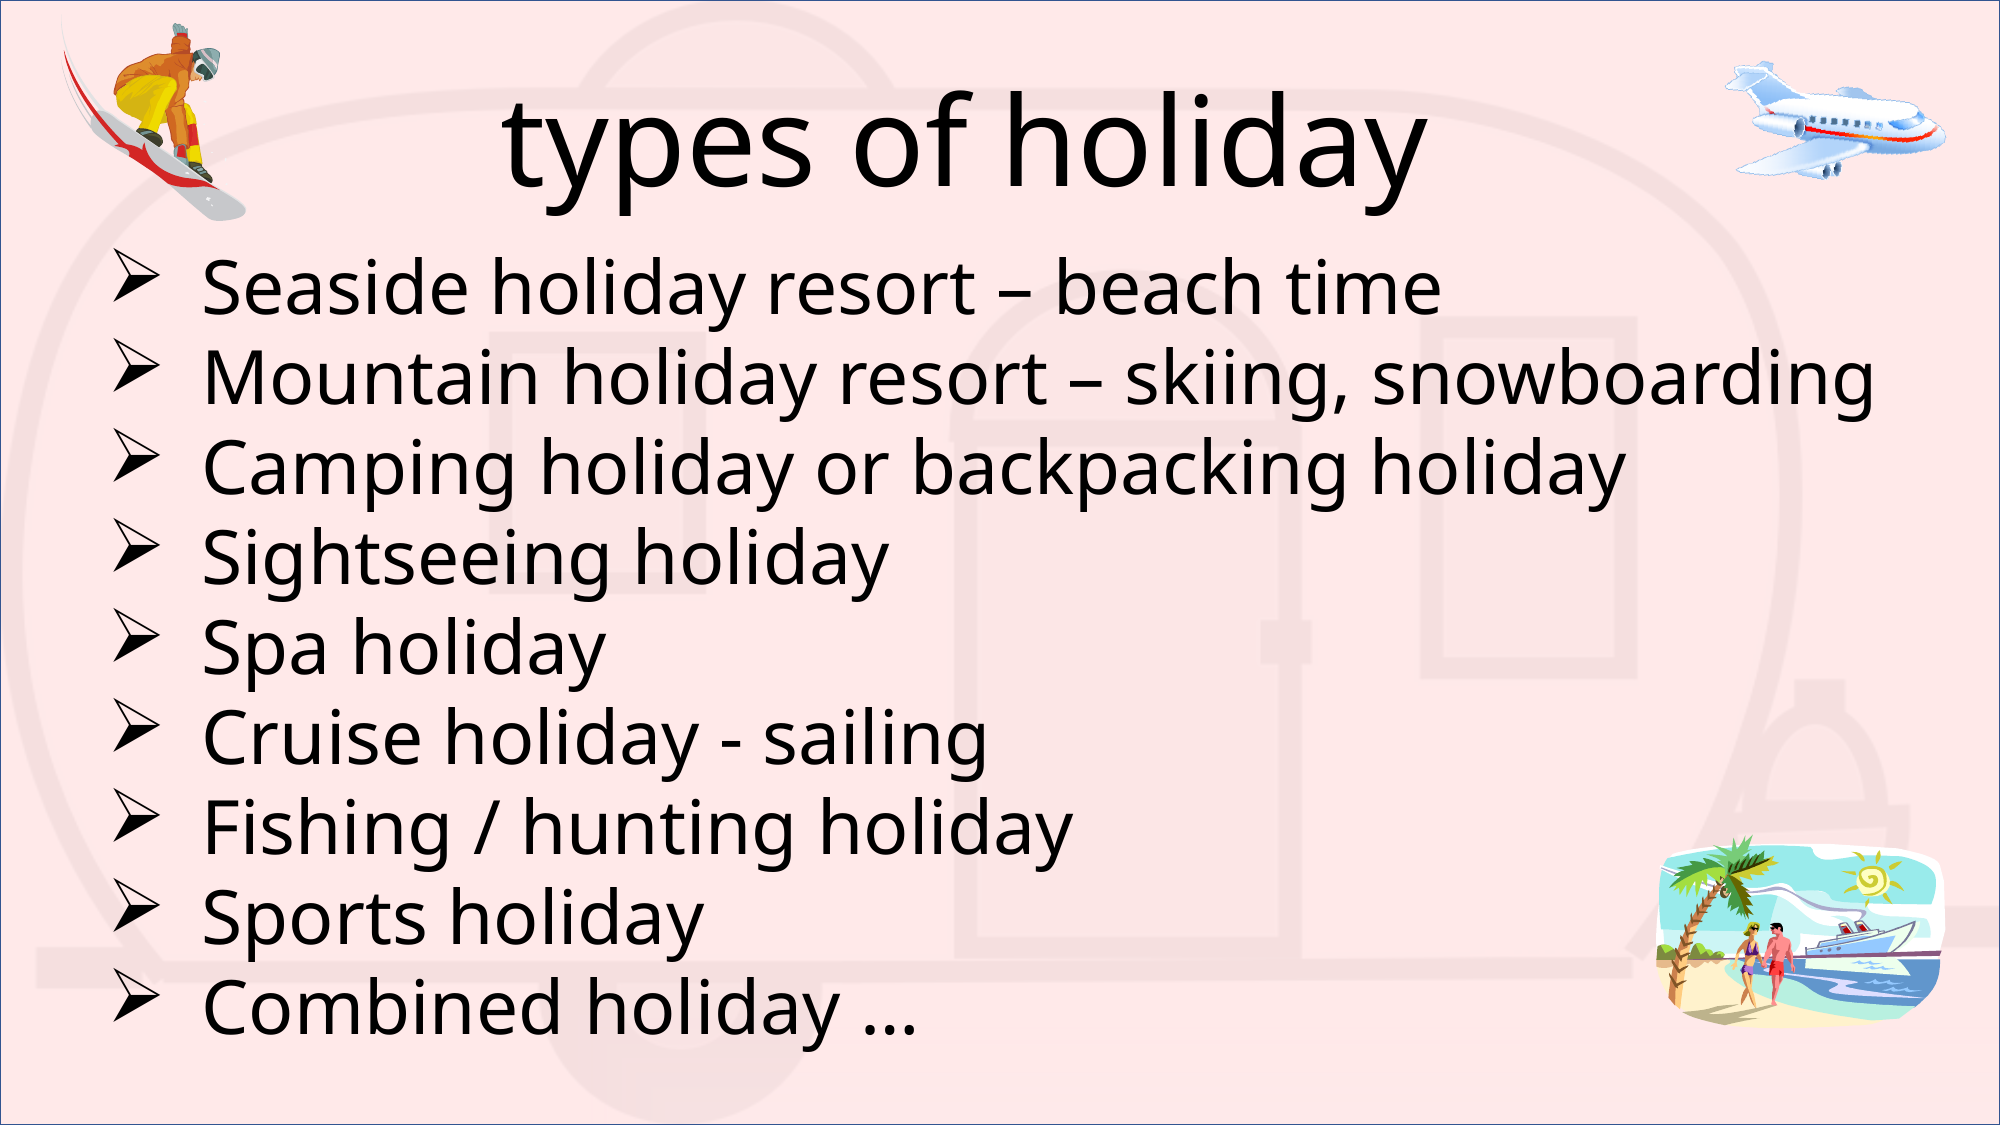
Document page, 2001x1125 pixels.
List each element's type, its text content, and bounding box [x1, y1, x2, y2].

text_box [0, 0, 2000, 1125]
picture [76, 0, 233, 236]
picture [1694, 0, 1984, 260]
text_box types of holiday [306, 33, 1657, 222]
picture [1656, 831, 1948, 1031]
text_box Seaside holiday resort – beach time Mountain holiday resort – skiing, snowboarding Camping holiday or backpacking holiday Sightseeing holiday Spa holiday Cruise holiday - sailing Fishing / hunting holiday Sports holiday Combined holiday … [92, 232, 1907, 1058]
